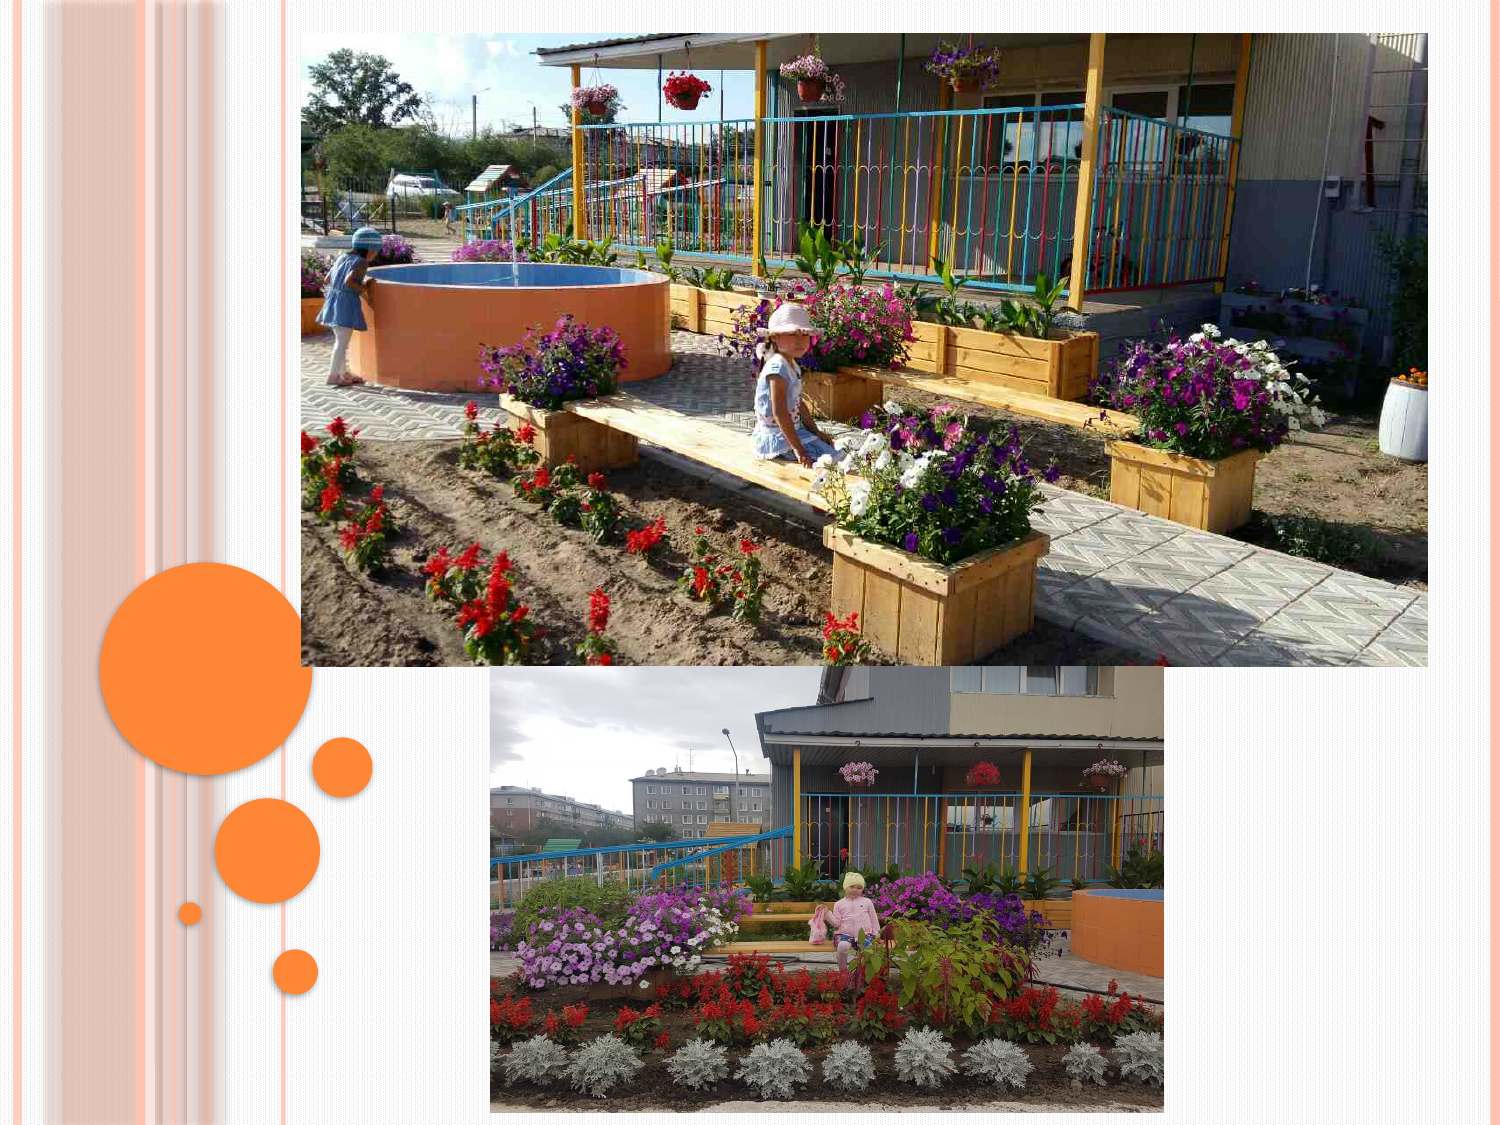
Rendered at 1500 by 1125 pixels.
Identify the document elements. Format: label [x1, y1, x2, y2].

picture [300, 32, 1428, 1113]
